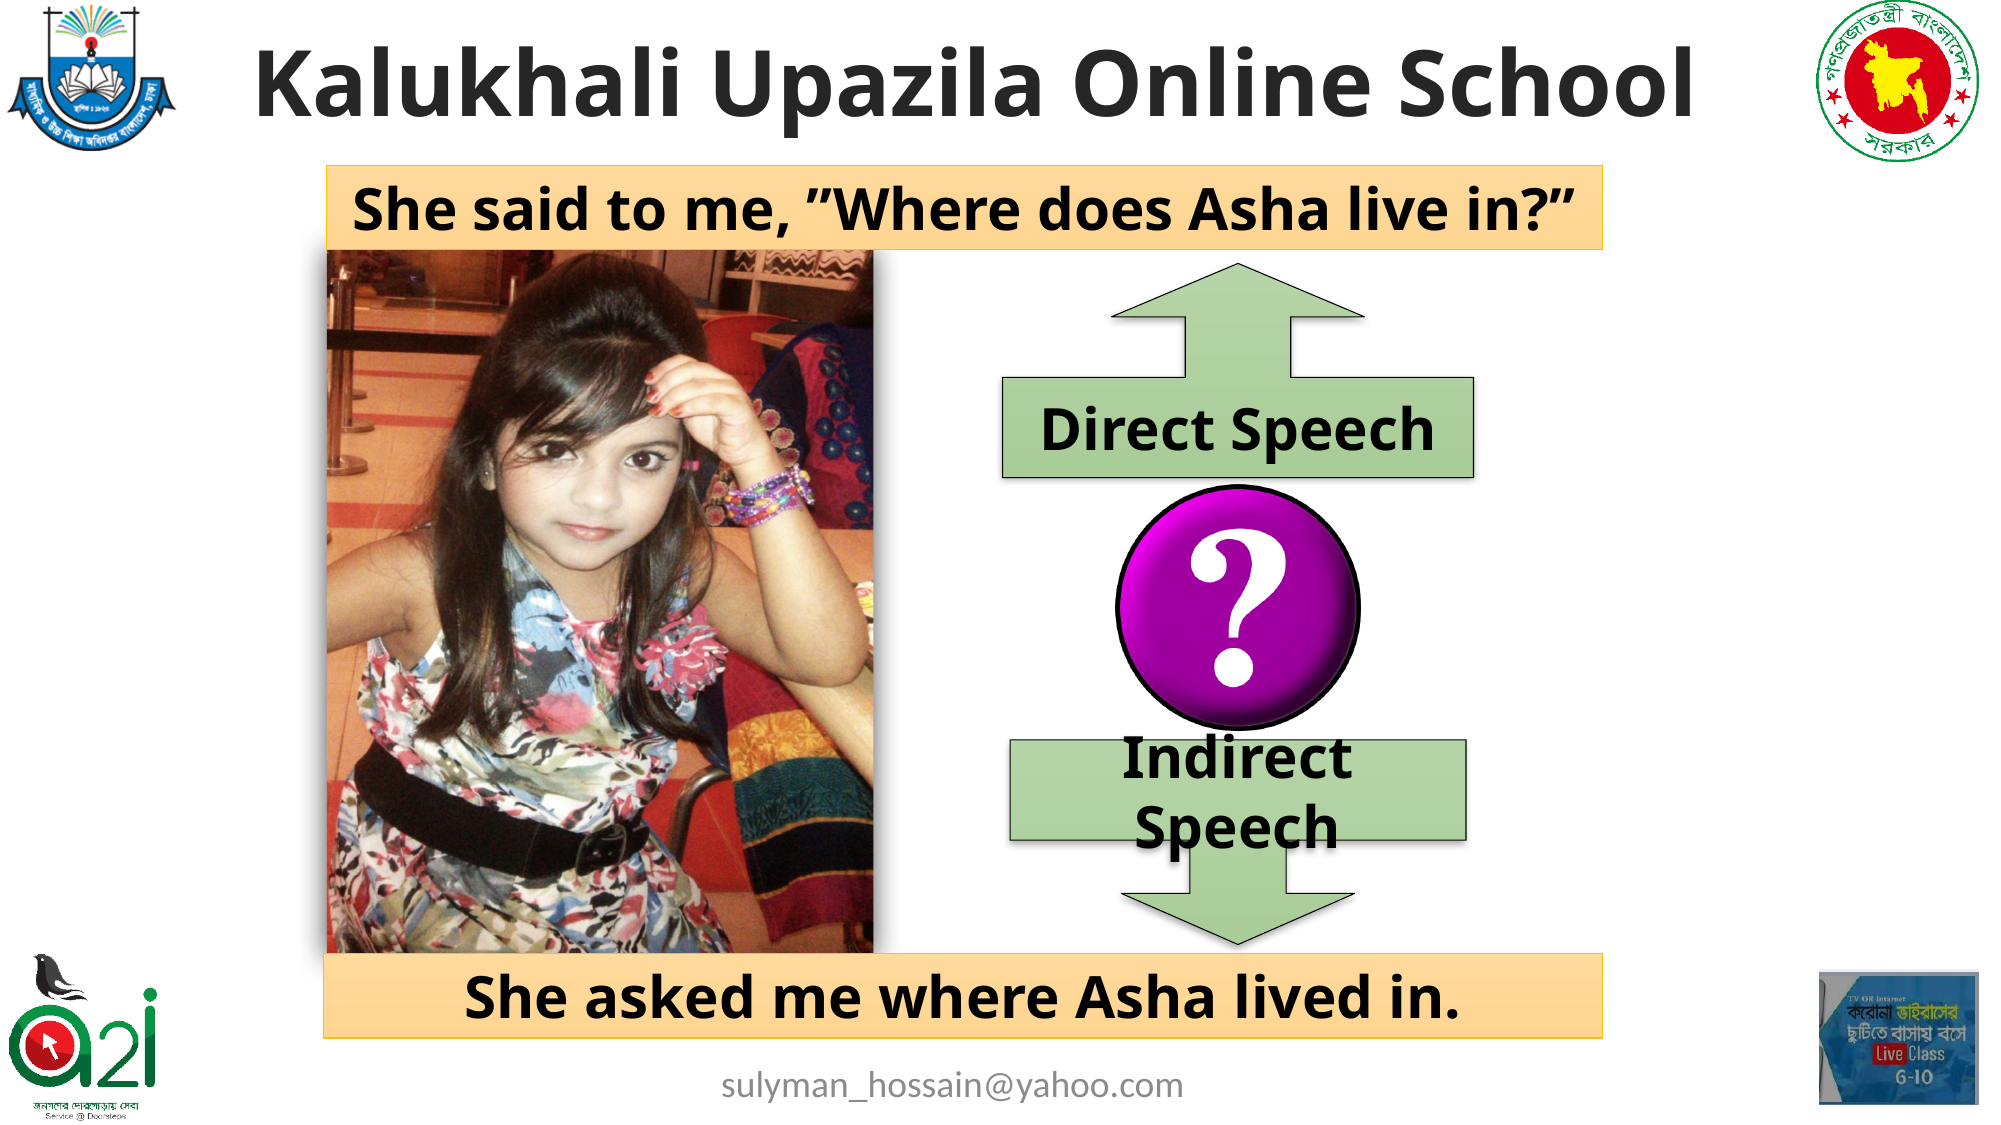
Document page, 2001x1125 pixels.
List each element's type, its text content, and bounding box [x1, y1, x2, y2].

text_box Kalukhali Upazila Online School [182, 17, 1793, 143]
picture [9, 954, 157, 1121]
footer sulyman_hossain@yahoo.com [662, 1039, 1244, 1098]
text_box Indirect Speech [1009, 739, 1467, 946]
picture [326, 250, 874, 961]
picture [1115, 484, 1361, 731]
picture [1819, 969, 1979, 1105]
text_box She asked me where Asha lived in. [323, 953, 1603, 1039]
picture [1816, 0, 1979, 162]
picture [0, 0, 182, 162]
text_box She said to me, ”Where does Asha live in?” [326, 165, 1603, 250]
text_box Direct Speech [1002, 262, 1475, 479]
